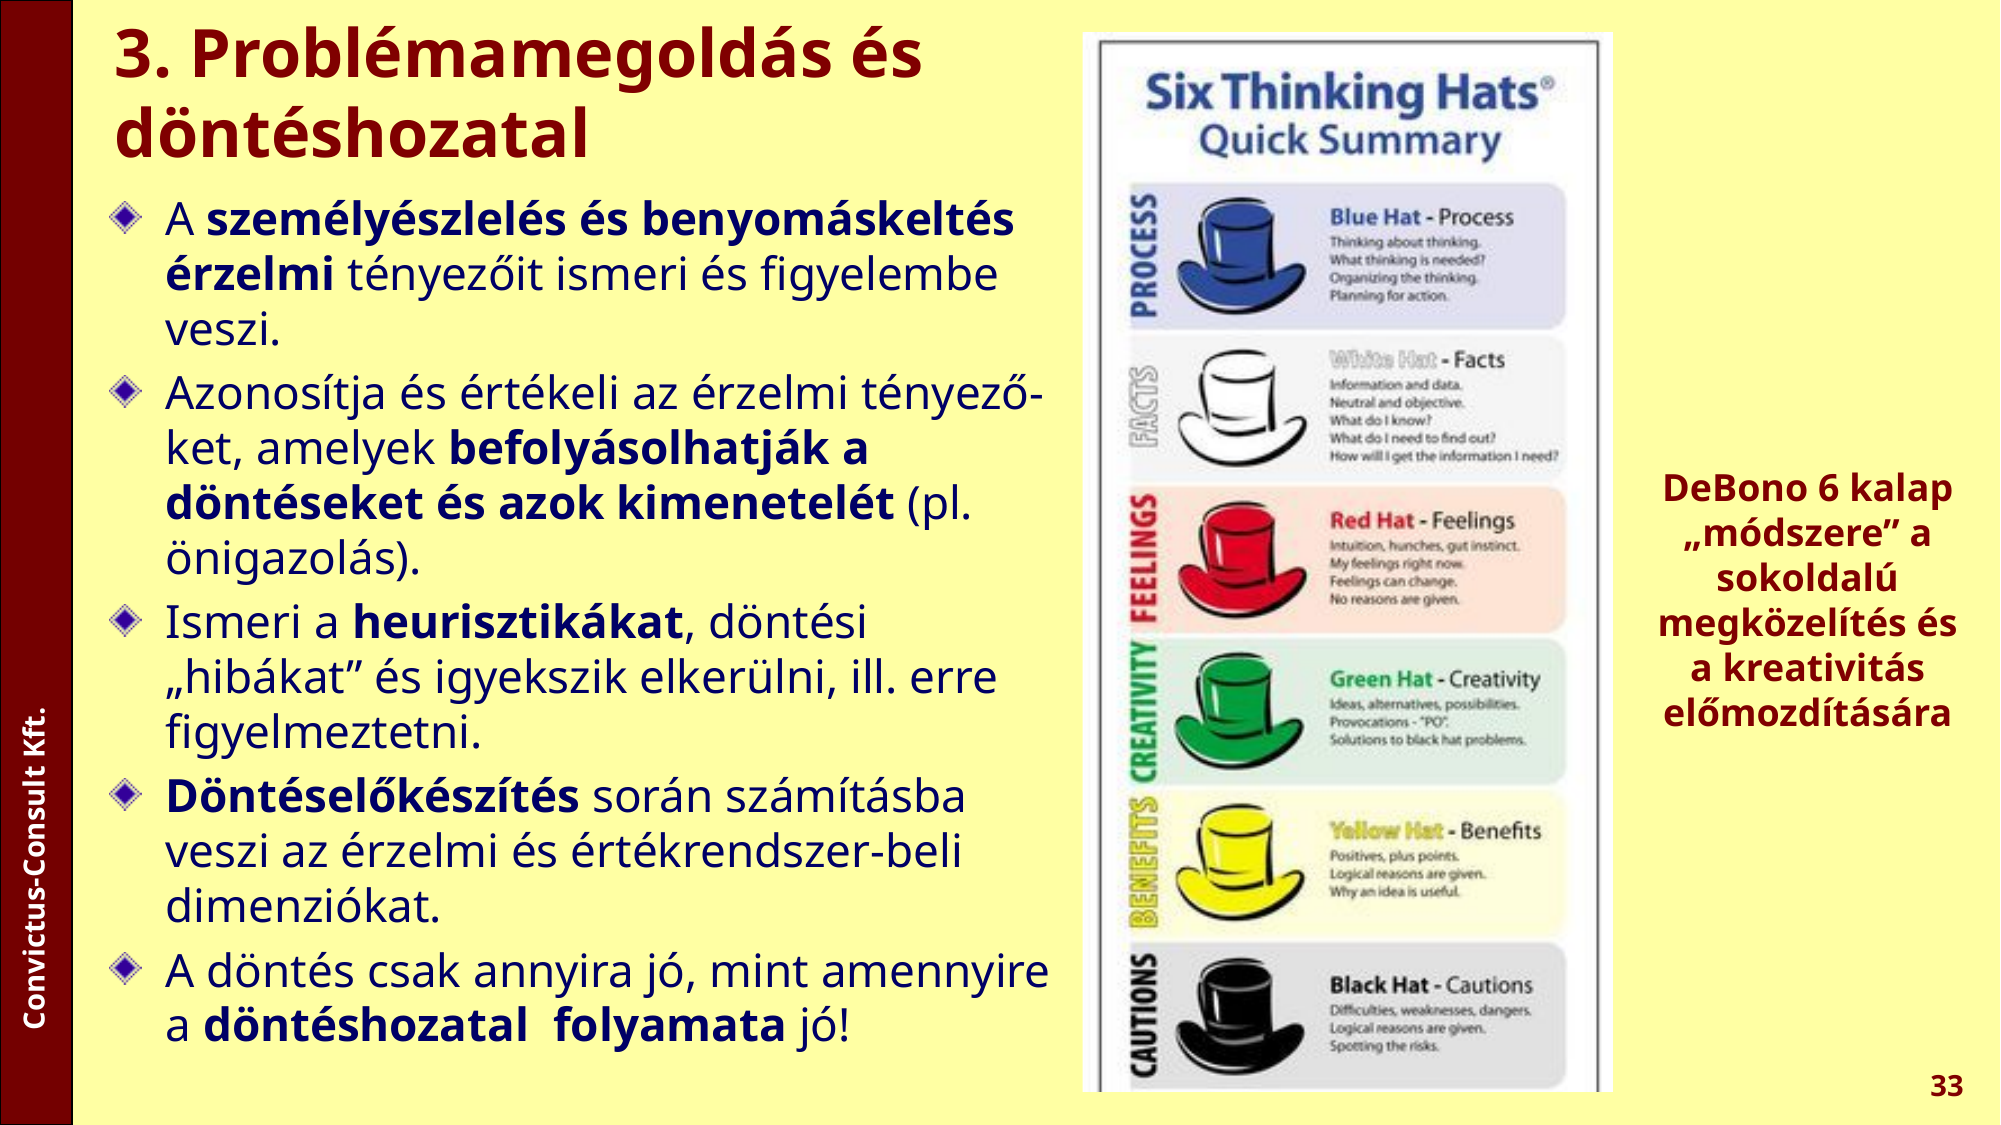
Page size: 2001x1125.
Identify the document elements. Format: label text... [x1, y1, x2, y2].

text_box DeBono 6 kalap „módszere” a sokoldalú megközelítés és a kreativitás előmozdítására [1637, 456, 1978, 741]
list A személyészlelés és benyomáskeltés érzelmi tényezőit ismeri és figyelembe veszi. Azonosítja és értékeli az érzelmi tényező-ket, amelyek befolyásolhatják a döntéseket és azok kimenetelét (pl. önigazolás). Ismeri a heurisztikákat, döntési „hibákat” és igyekszik elkerülni, ill. erre figyelmeztetni. Döntéselőkészítés során számításba veszi az érzelmi és értékrendszer-beli dimenziókat. A döntés csak annyira jó, mint amennyire a döntéshozatal folyamata jó! [93, 182, 1072, 1087]
picture [109, 952, 142, 985]
slide_number 33 [1916, 1067, 1979, 1106]
title 3. Problémamegoldás és döntéshozatal [99, 32, 989, 150]
picture [109, 375, 142, 408]
picture [109, 778, 142, 811]
picture [1082, 32, 1614, 1092]
picture [109, 604, 142, 637]
picture [109, 201, 142, 234]
